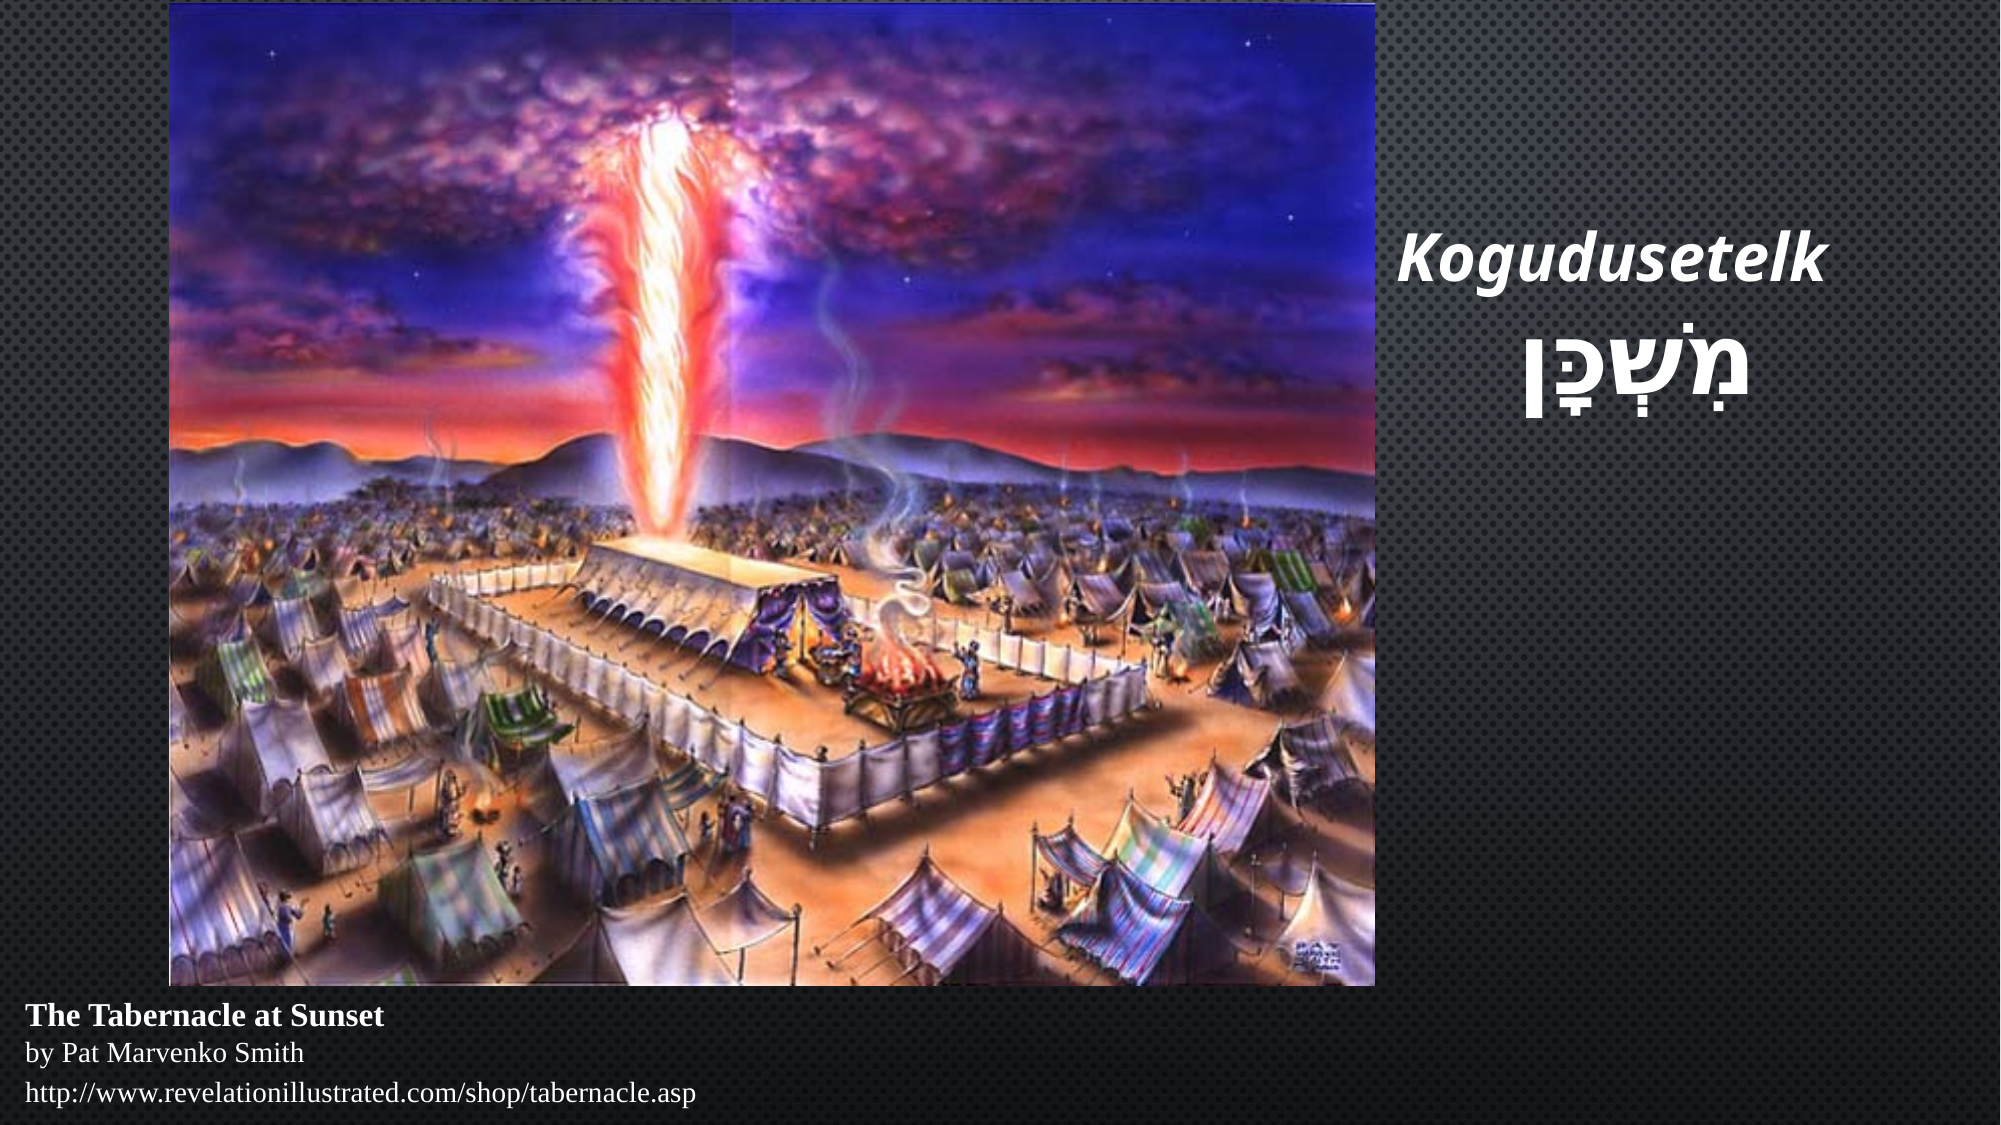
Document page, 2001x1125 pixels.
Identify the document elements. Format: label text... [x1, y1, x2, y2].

picture [169, 3, 1376, 987]
text_box http://www.revelationillustrated.com/shop/tabernacle.asp [10, 1066, 830, 1117]
text_box The Tabernacle at Sunset by Pat Marvenko Smith [10, 985, 486, 1077]
text_box Kogudusetelk מִשְׁכָּן [1376, 206, 1900, 423]
